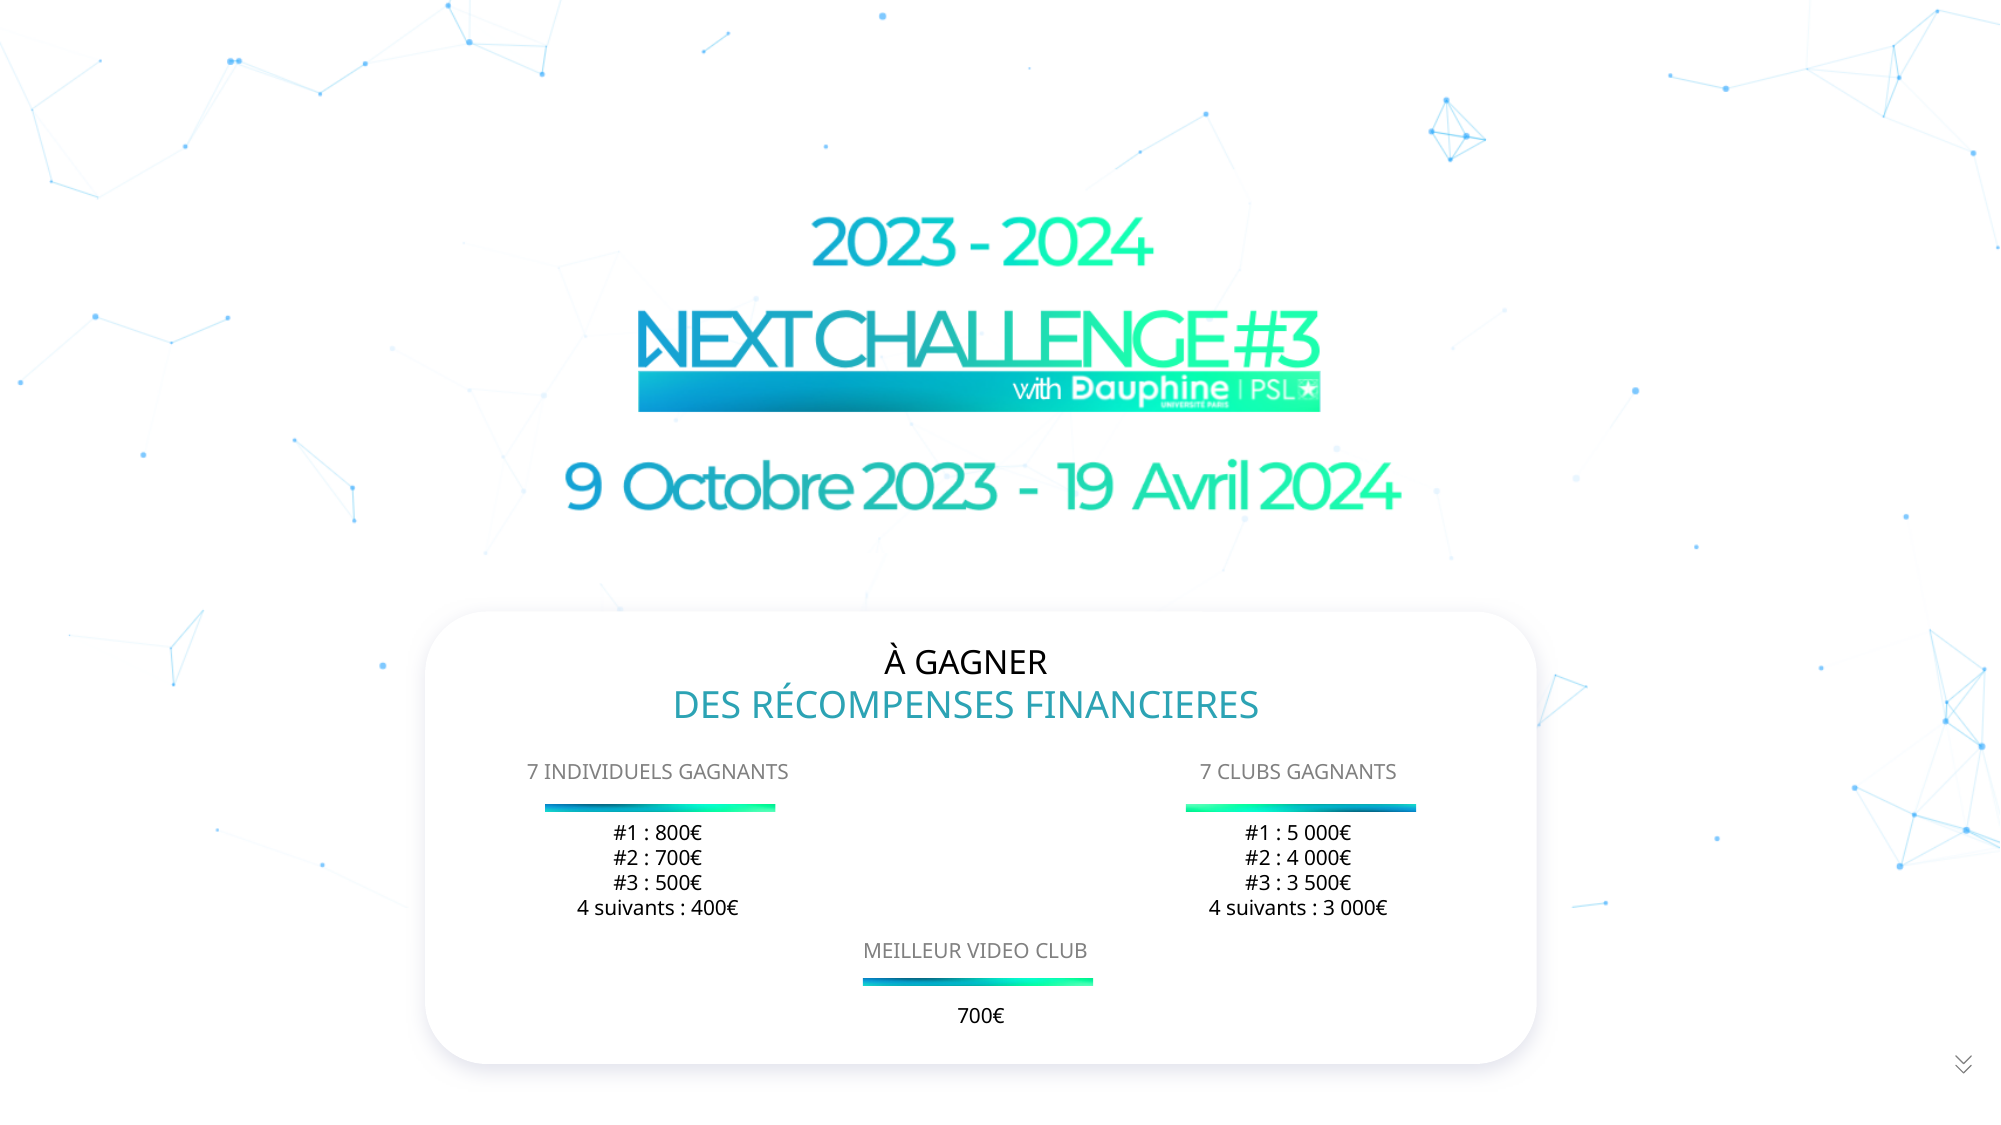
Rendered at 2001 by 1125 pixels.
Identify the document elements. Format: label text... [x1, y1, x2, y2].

text_box MEILLEUR VIDEO CLUB [815, 930, 1136, 970]
text_box 700€ [853, 974, 1108, 1057]
picture [862, 978, 1094, 986]
picture [0, 0, 2000, 908]
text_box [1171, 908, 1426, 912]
text_box #1 : 800€ #2 : 700€ #3 : 500€ 4 suivants : 400€ [530, 908, 785, 912]
text_box [425, 908, 1537, 1064]
